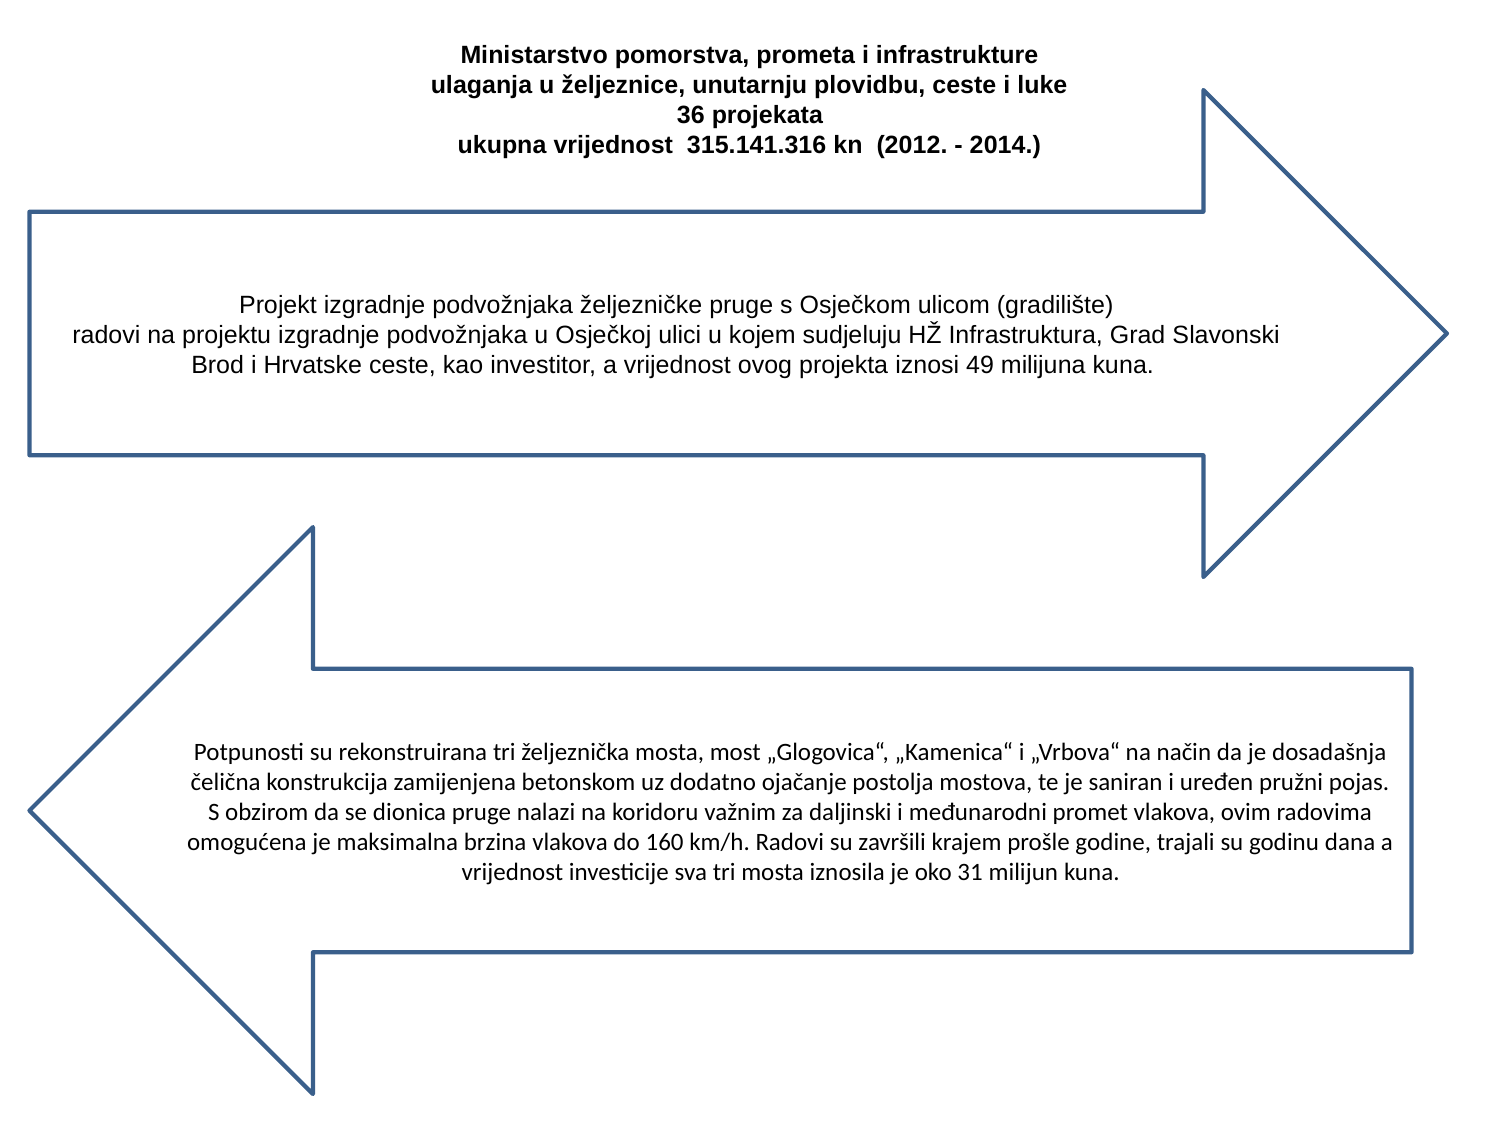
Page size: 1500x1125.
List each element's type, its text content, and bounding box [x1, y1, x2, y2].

text_box Ministarstvo pomorstva, prometa i infrastrukture ulaganja u željeznice, unutarnju plovidbu, ceste i luke 36 projekata ukupna vrijednost 315.141.316 kn (2012. - 2014.) [53, 30, 1447, 166]
text_box Projekt izgradnje podvožnjaka željezničke pruge s Osječkom ulicom (gradilište) radovi na projektu izgradnje podvožnjaka u Osječkoj ulici u kojem sudjeluju HŽ Infrastruktura, Grad Slavonski Brod i Hrvatske ceste, kao investitor, a vrijednost ovog projekta iznosi 49 milijuna kuna. [27, 88, 1450, 579]
text_box Potpunosti su rekonstruirana tri željeznička mosta, most „Glogovica“, „Kamenica“ i „Vrbova“ na način da je dosadašnja čelična konstrukcija zamijenjena betonskom uz dodatno ojačanje postolja mostova, te je saniran i uređen pružni pojas. S obzirom da se dionica pruge nalazi na koridoru važnim za daljinski i međunarodni promet vlakova, ovim radovima omogućena je maksimalna brzina vlakova do 160 km/h. Radovi su završili krajem prošle godine, trajali su godinu dana a vrijednost investicije sva tri mosta iznosila je oko 31 milijun kuna. [27, 525, 1414, 1096]
